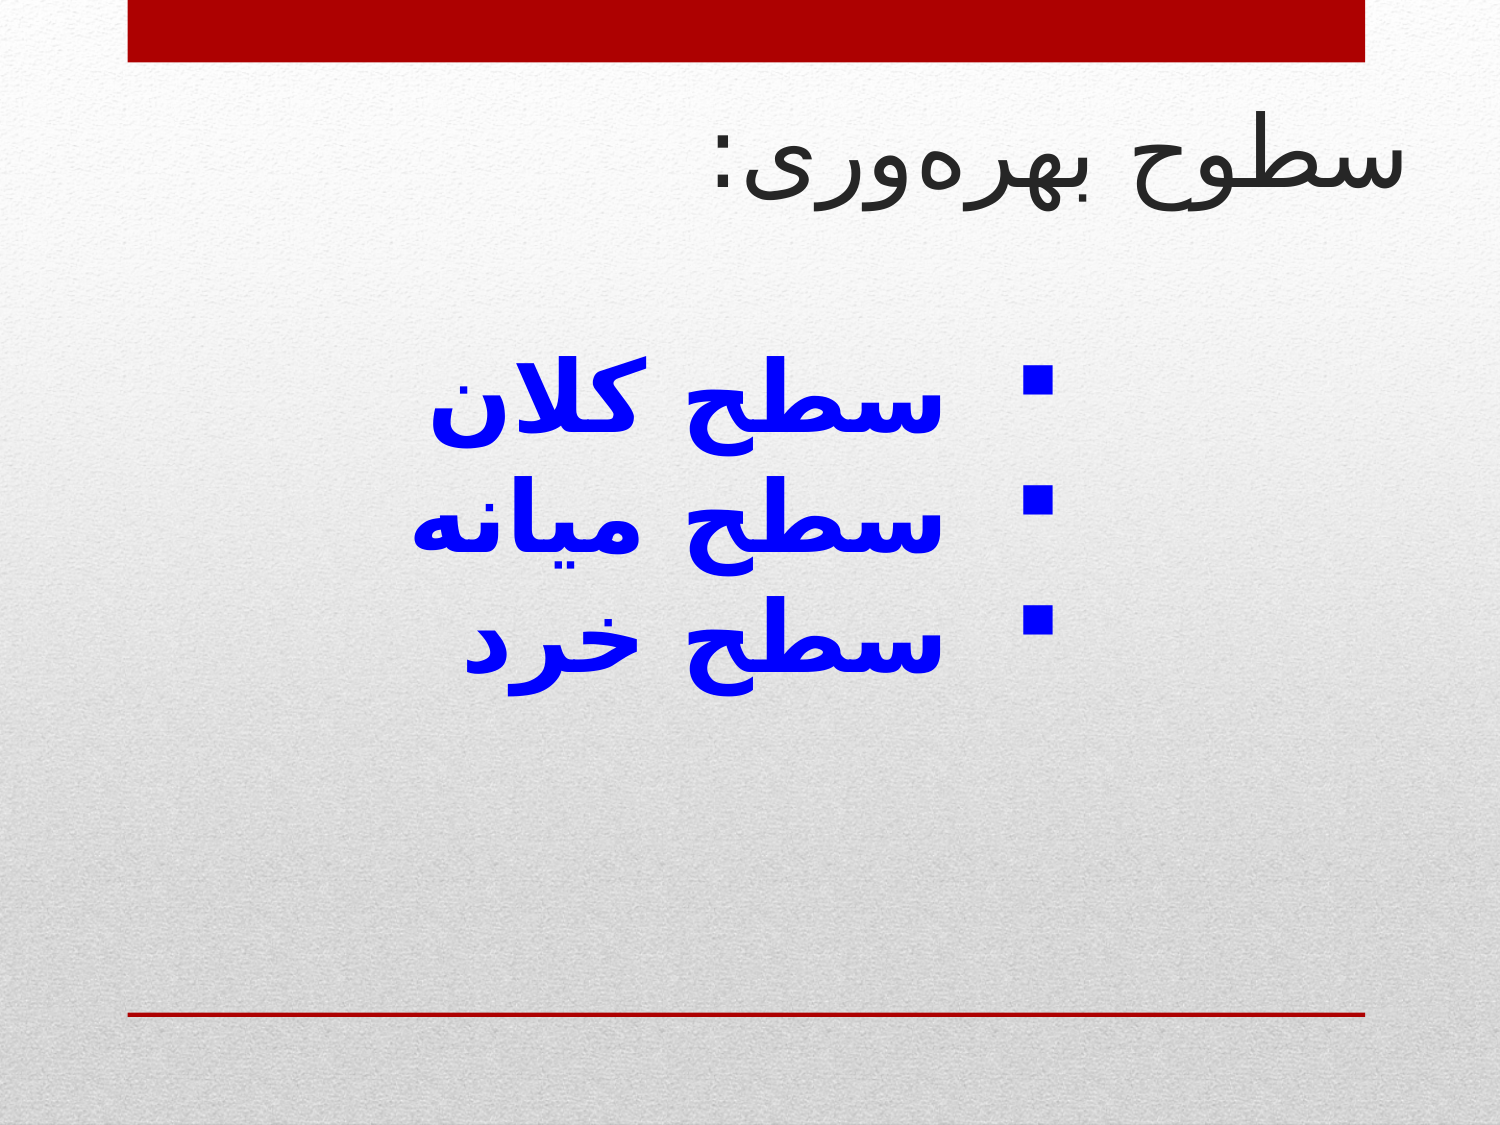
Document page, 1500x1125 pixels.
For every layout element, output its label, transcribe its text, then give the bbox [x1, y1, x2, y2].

text_box سطح کلان سطح میانه سطح خرد [135, 325, 1152, 701]
text_box سطوح بهره‌وری: [74, 80, 1425, 268]
